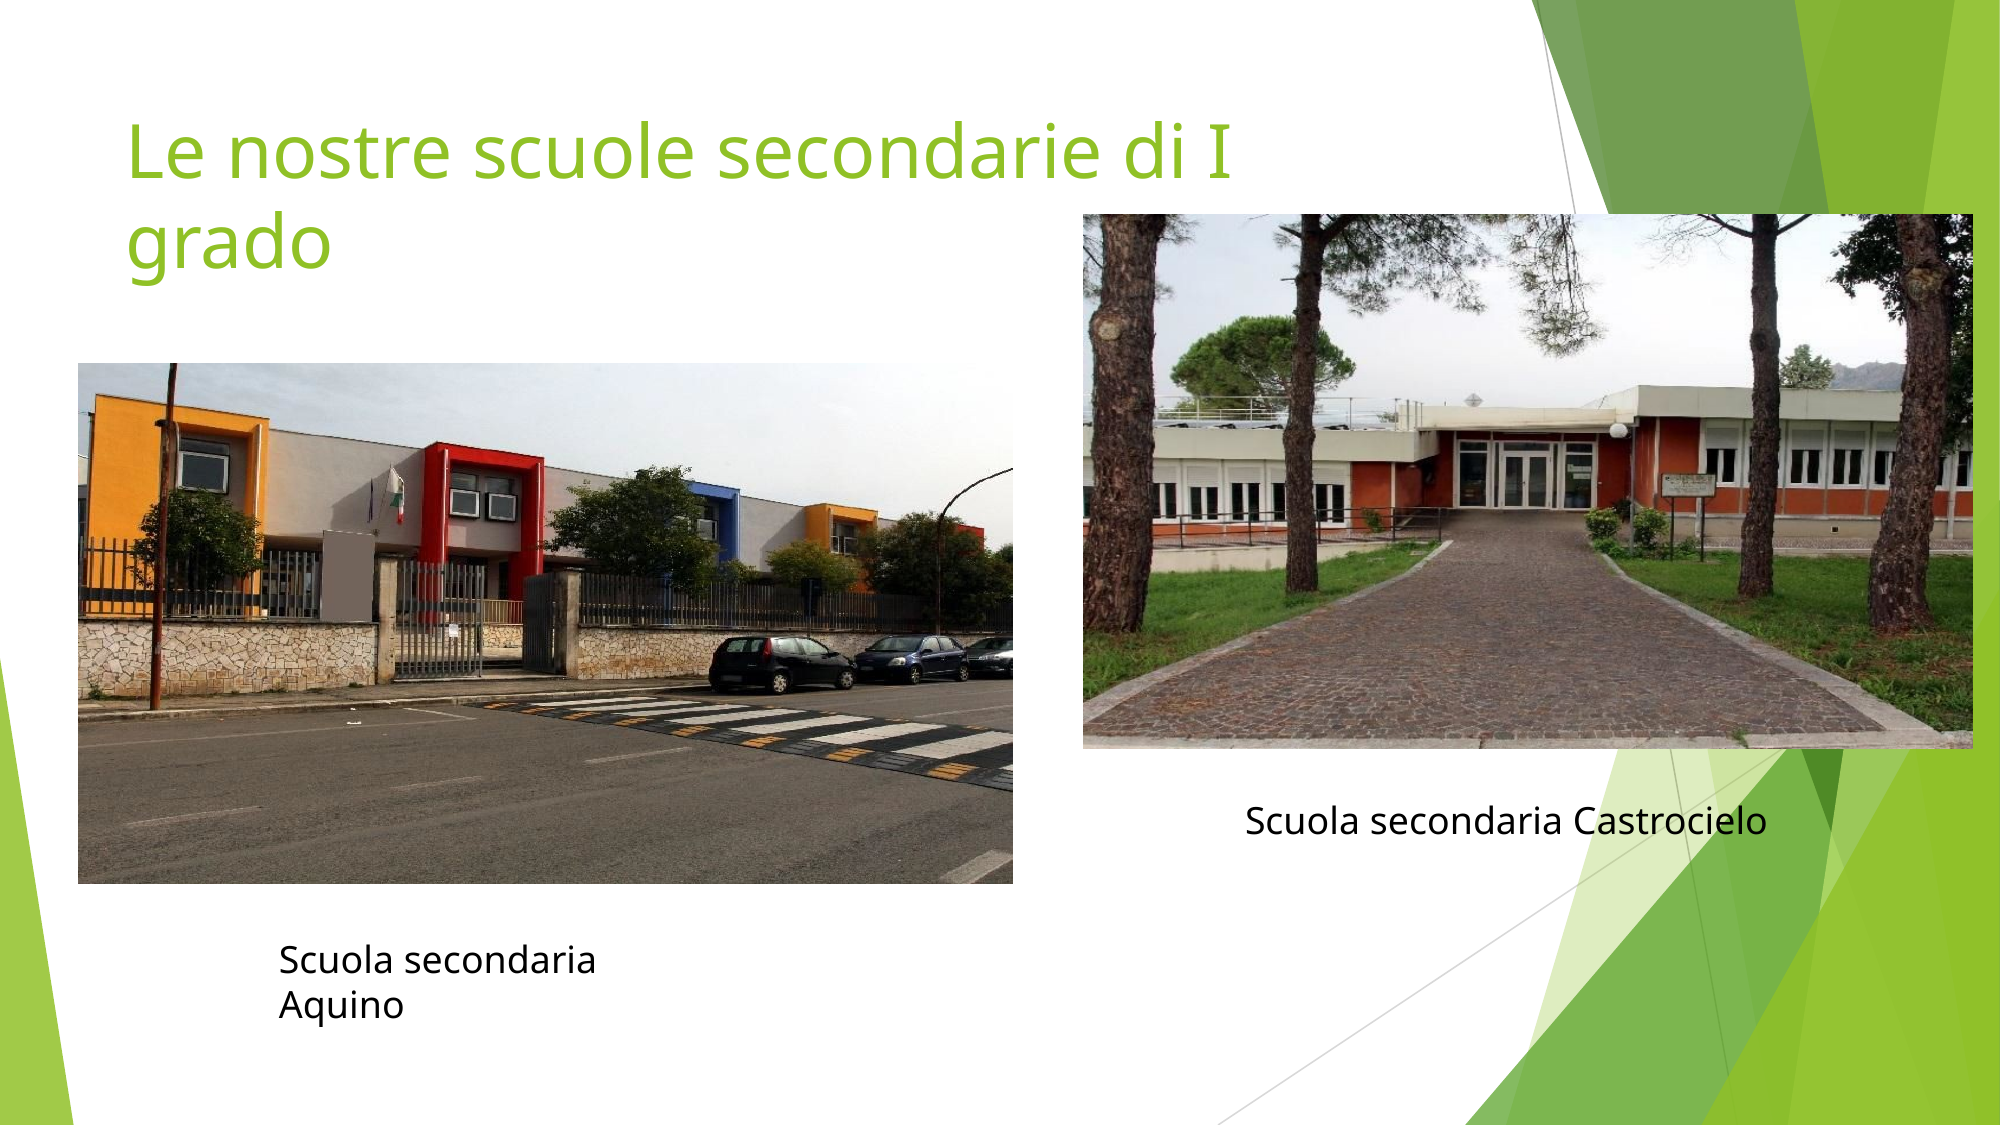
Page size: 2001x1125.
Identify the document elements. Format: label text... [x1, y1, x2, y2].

title Le nostre scuole secondarie di I grado [123, 101, 1397, 292]
picture [78, 363, 1013, 884]
picture [1083, 214, 1973, 749]
text_box Scuola secondaria Castrocielo [1239, 795, 1773, 843]
text_box Scuola secondaria Aquino [276, 933, 706, 1026]
